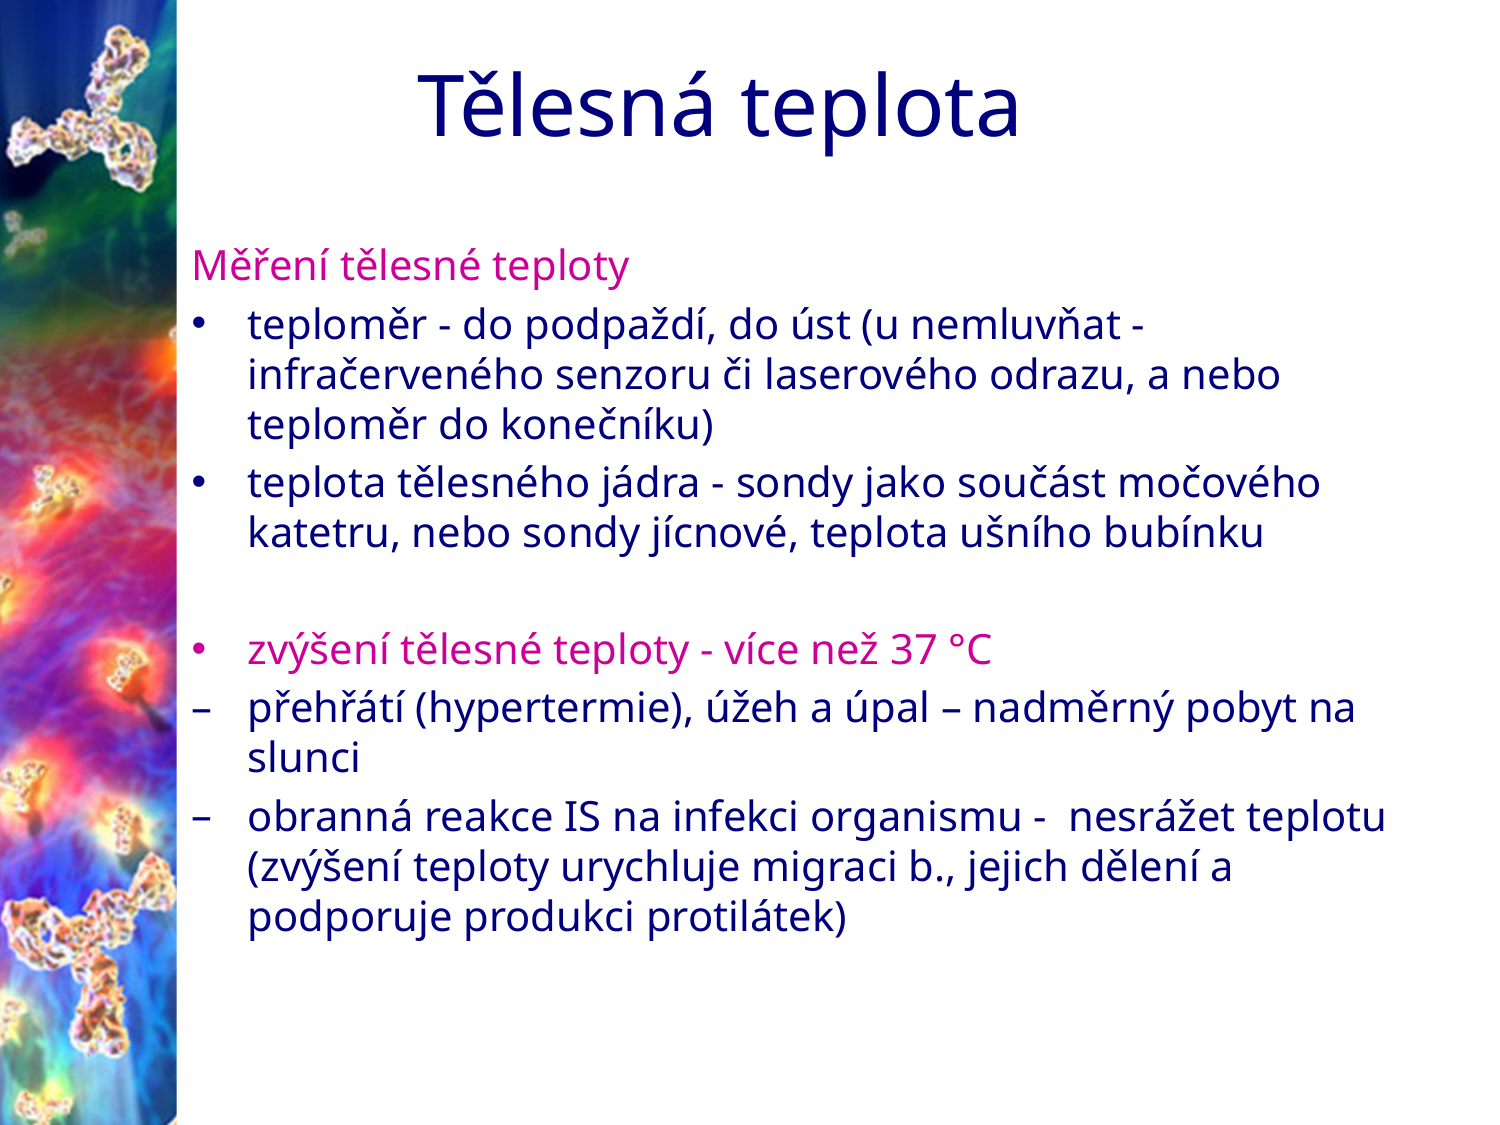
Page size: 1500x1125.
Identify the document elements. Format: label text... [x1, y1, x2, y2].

picture [0, 0, 177, 1125]
title Tělesná teplota [180, 42, 1365, 161]
picture [155, 234, 167, 240]
list Měření tělesné teploty teploměr - do podpaždí, do úst (u nemluvňat - infračerveného senzoru či laserového odrazu, a nebo teploměr do konečníku) teplota tělesného jádra - sondy jako součást močového katetru, nebo sondy jícnové, teplota ušního bubínku zvýšení tělesné teploty - více než 37 °C přehřátí (hypertermie), úžeh a úpal – nadměrný pobyt na slunci obranná reakce IS na infekci organismu - nesrážet teplotu (zvýšení teploty urychluje migraci b., jejich dělení a podporuje produkci protilátek) [180, 231, 1459, 1106]
picture [168, 104, 177, 112]
